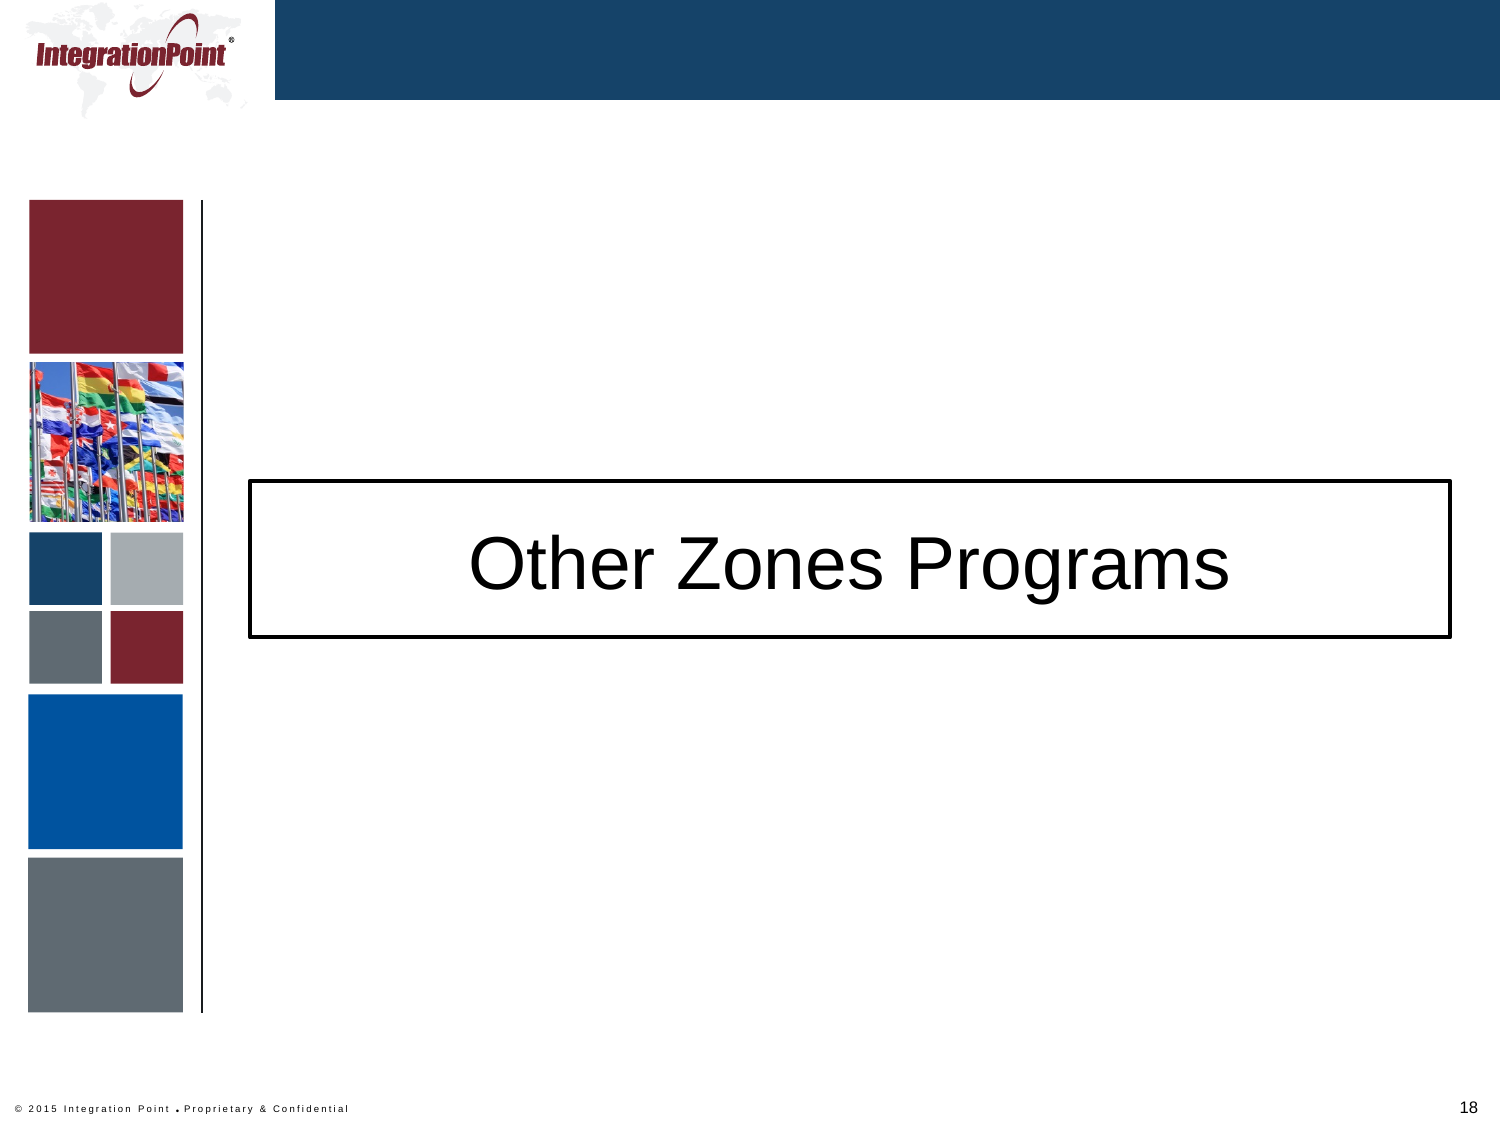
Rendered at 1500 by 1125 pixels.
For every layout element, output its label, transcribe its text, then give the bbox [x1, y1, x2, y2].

text_box Other Zones Programs [248, 479, 1452, 639]
picture [29, 361, 184, 522]
